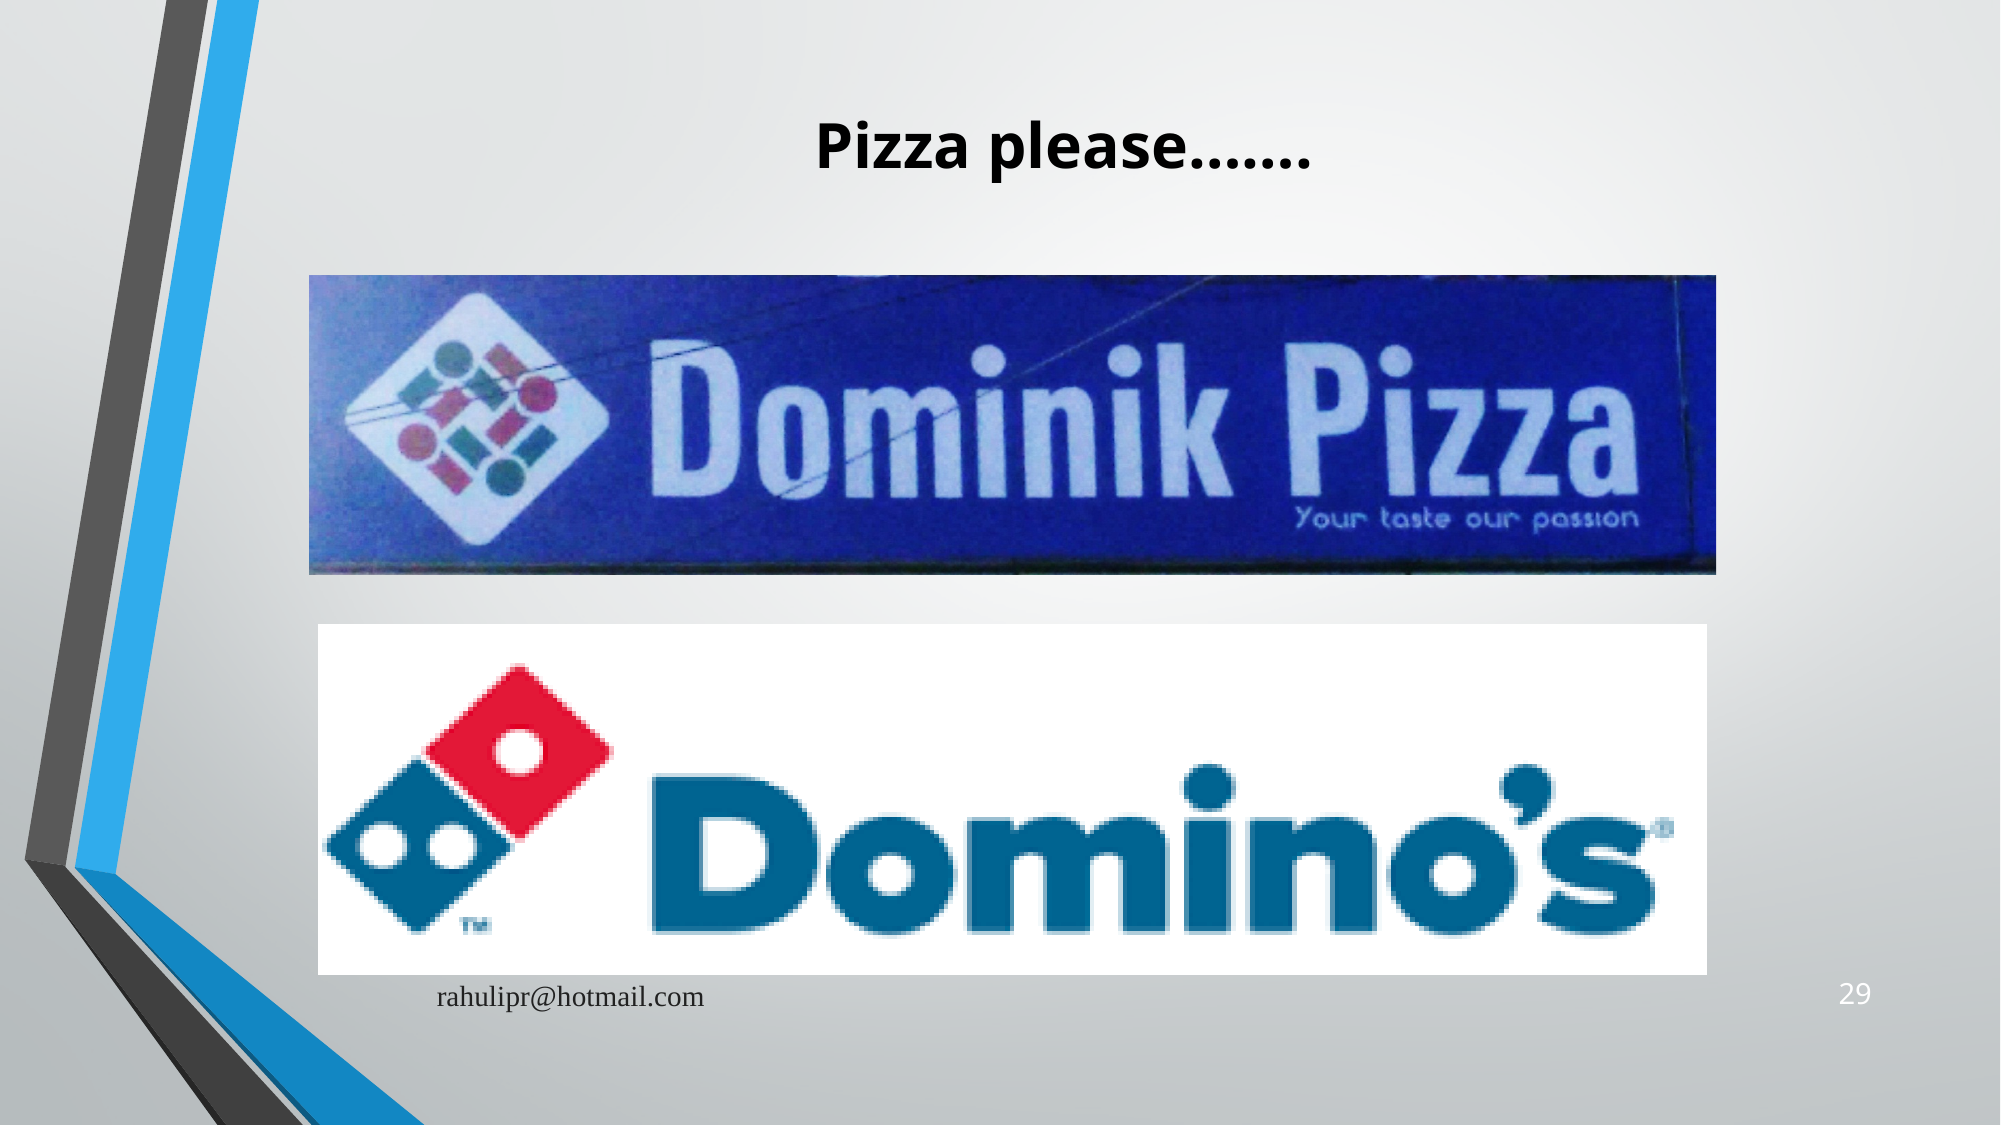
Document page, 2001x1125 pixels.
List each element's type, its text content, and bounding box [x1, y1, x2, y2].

text_box Pizza please……. [378, 50, 1750, 238]
slide_number 29 [1796, 965, 1887, 1025]
picture [317, 624, 1708, 976]
picture [308, 274, 1717, 576]
footer rahulipr@hotmail.com [421, 976, 1584, 1025]
